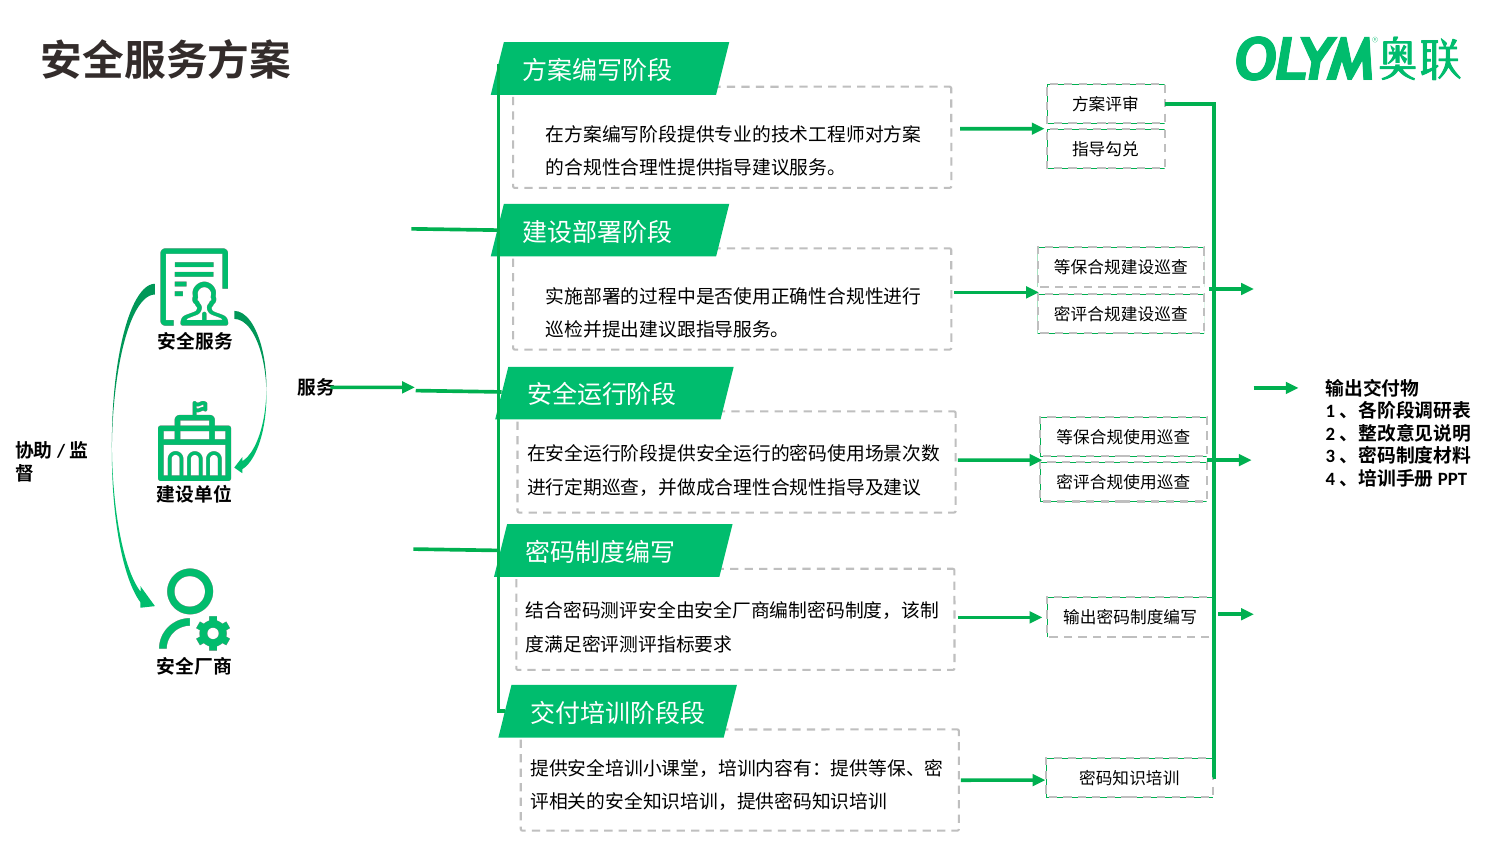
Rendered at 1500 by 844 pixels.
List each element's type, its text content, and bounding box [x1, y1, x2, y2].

text_box [110, 289, 142, 431]
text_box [490, 42, 952, 188]
text_box 密评合规使用巡查 [1039, 461, 1164, 503]
text_box 服务 [283, 392, 351, 406]
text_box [493, 524, 955, 670]
text_box 安全服务方案 [25, 34, 1241, 82]
text_box 等保合规使用巡查 [1039, 416, 1164, 457]
picture [1241, 36, 1461, 81]
text_box [248, 392, 268, 466]
text_box [249, 317, 268, 384]
text_box 密码知识培训 [1045, 757, 1214, 798]
text_box 输出交付物 1、各阶段调研表 2、整改意见说明 3、密码制度材料 4、培训手册PPT [1310, 369, 1500, 497]
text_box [1164, 103, 1213, 778]
text_box 指导勾兑 [1046, 128, 1164, 169]
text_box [141, 401, 248, 514]
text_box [141, 564, 248, 685]
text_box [178, 384, 825, 392]
text_box 输出密码制度编写 [1046, 596, 1164, 638]
text_box 等保合规建设巡查 [1037, 246, 1164, 288]
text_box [490, 203, 952, 350]
text_box 密评合规建设巡查 [1037, 293, 1164, 334]
text_box [112, 492, 141, 609]
text_box 协助/监督 [0, 431, 120, 492]
text_box 方案评审 [1046, 83, 1166, 124]
text_box 服务 [283, 368, 351, 384]
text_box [495, 366, 957, 513]
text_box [498, 684, 967, 831]
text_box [142, 247, 249, 360]
